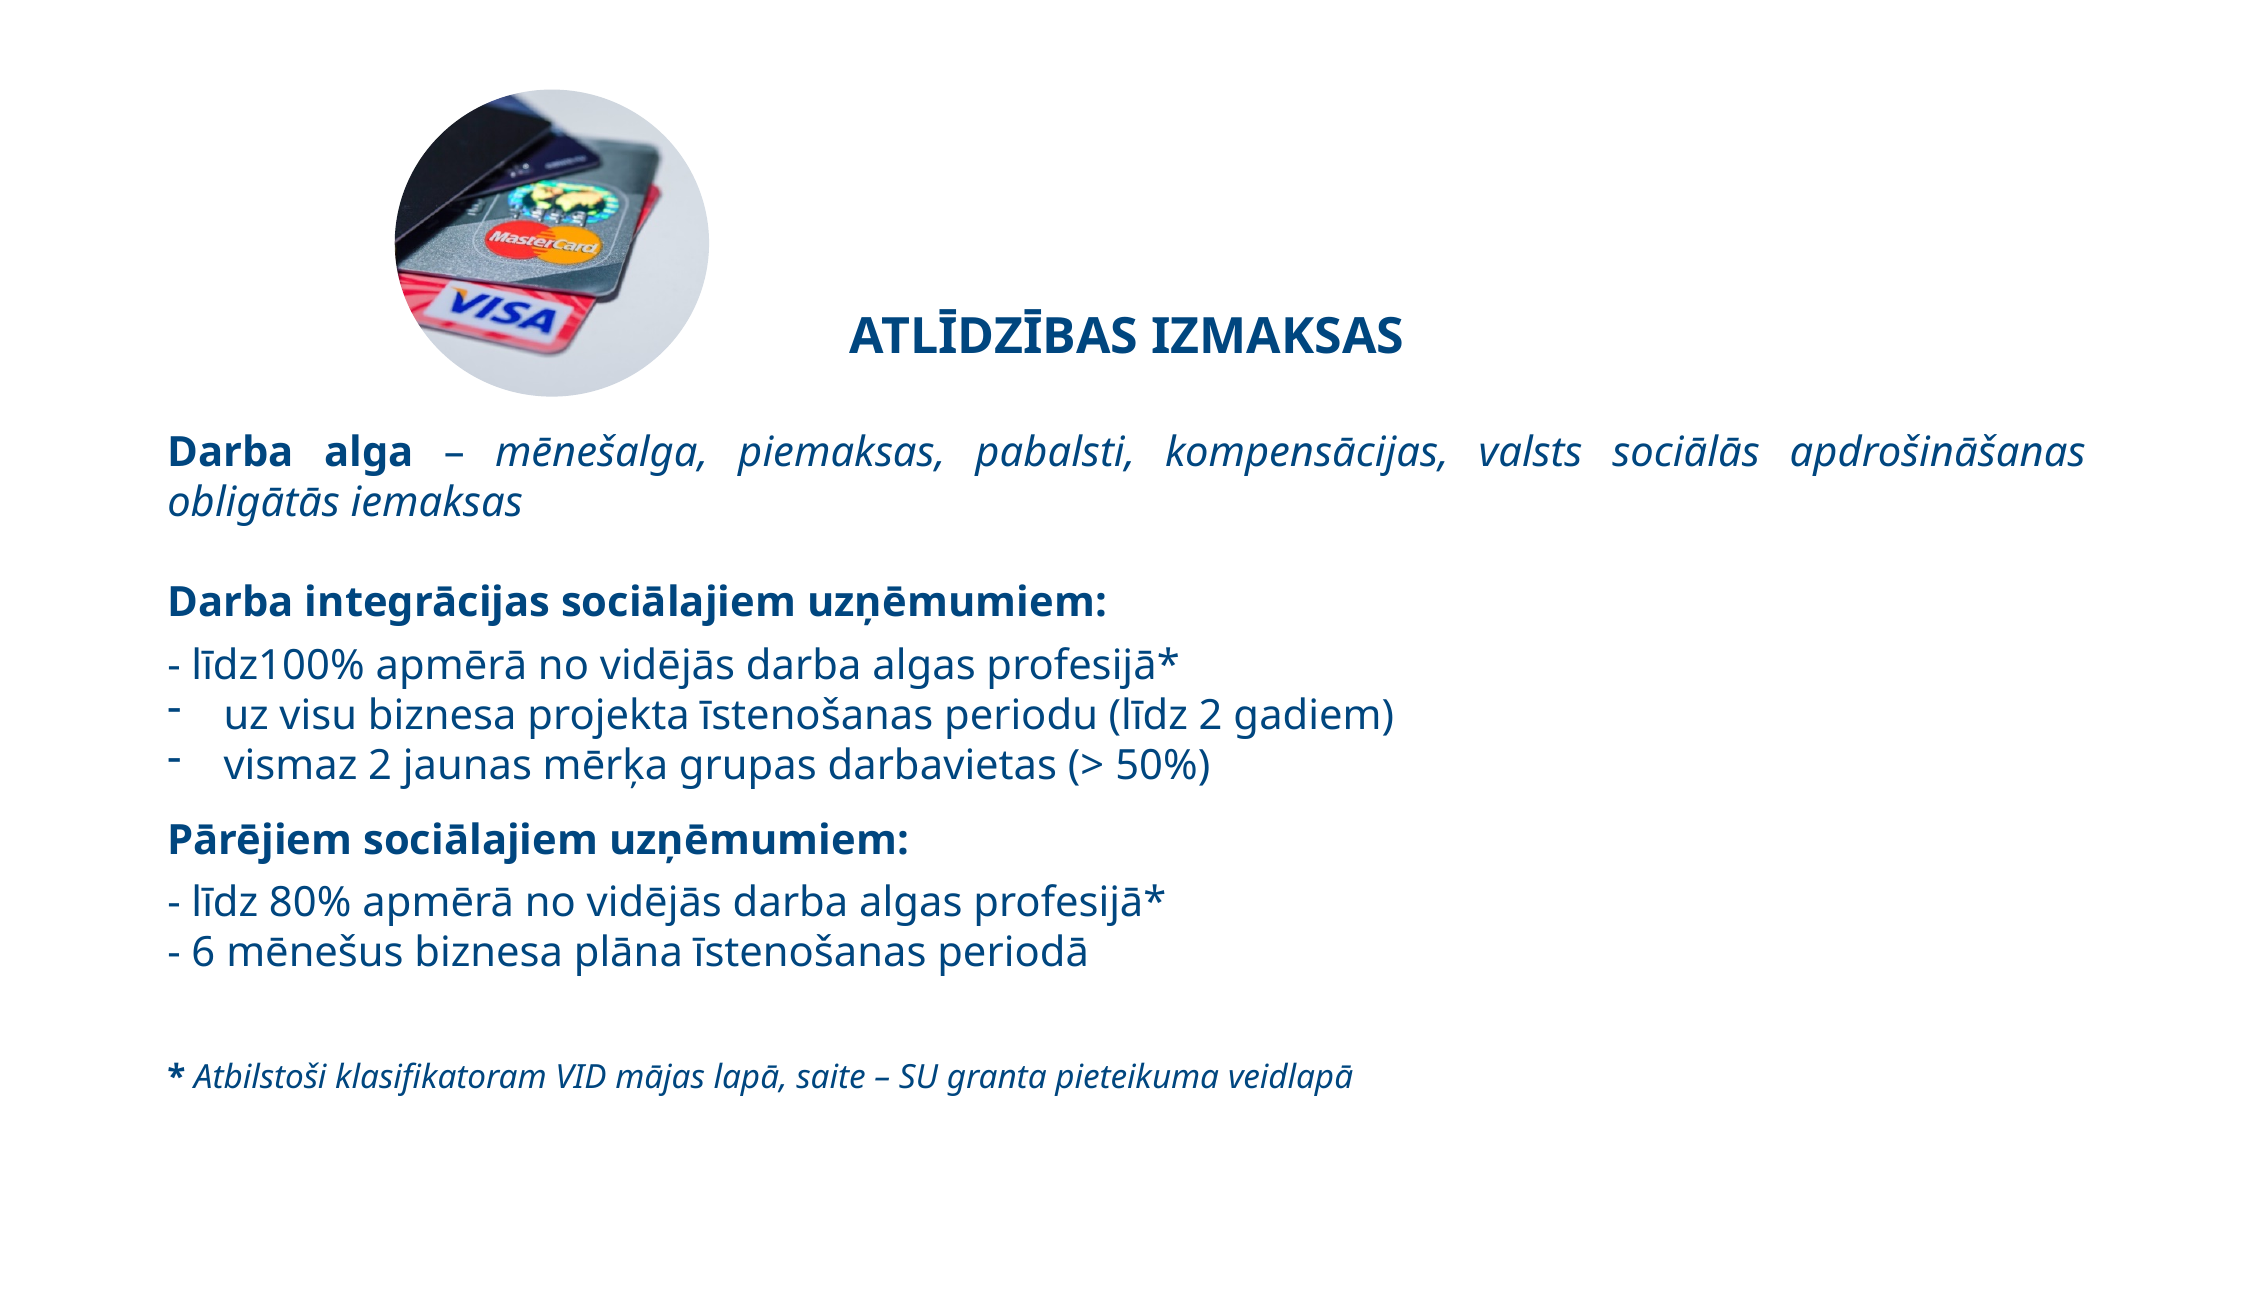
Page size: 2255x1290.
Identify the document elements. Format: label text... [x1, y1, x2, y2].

picture [394, 89, 710, 397]
text_box ATLĪDZĪBAS IZMAKSAS Darba alga – mēnešalga, piemaksas, pabalsti, kompensācijas, valsts sociālās apdrošināšanas obligātās iemaksas Darba integrācijas sociālajiem uzņēmumiem: - līdz100% apmērā no vidējās darba algas profesijā* uz visu biznesa projekta īstenošanas periodu (līdz 2 gadiem) vismaz 2 jaunas mērķa grupas darbavietas (> 50%) Pārējiem sociālajiem uzņēmumiem: - līdz 80% apmērā no vidējās darba algas profesijā* - 6 mēnešus biznesa plāna īstenošanas periodā * Atbilstoši klasifikatoram VID mājas lapā, saite – SU granta pieteikuma veidlapā [152, 113, 2102, 1290]
